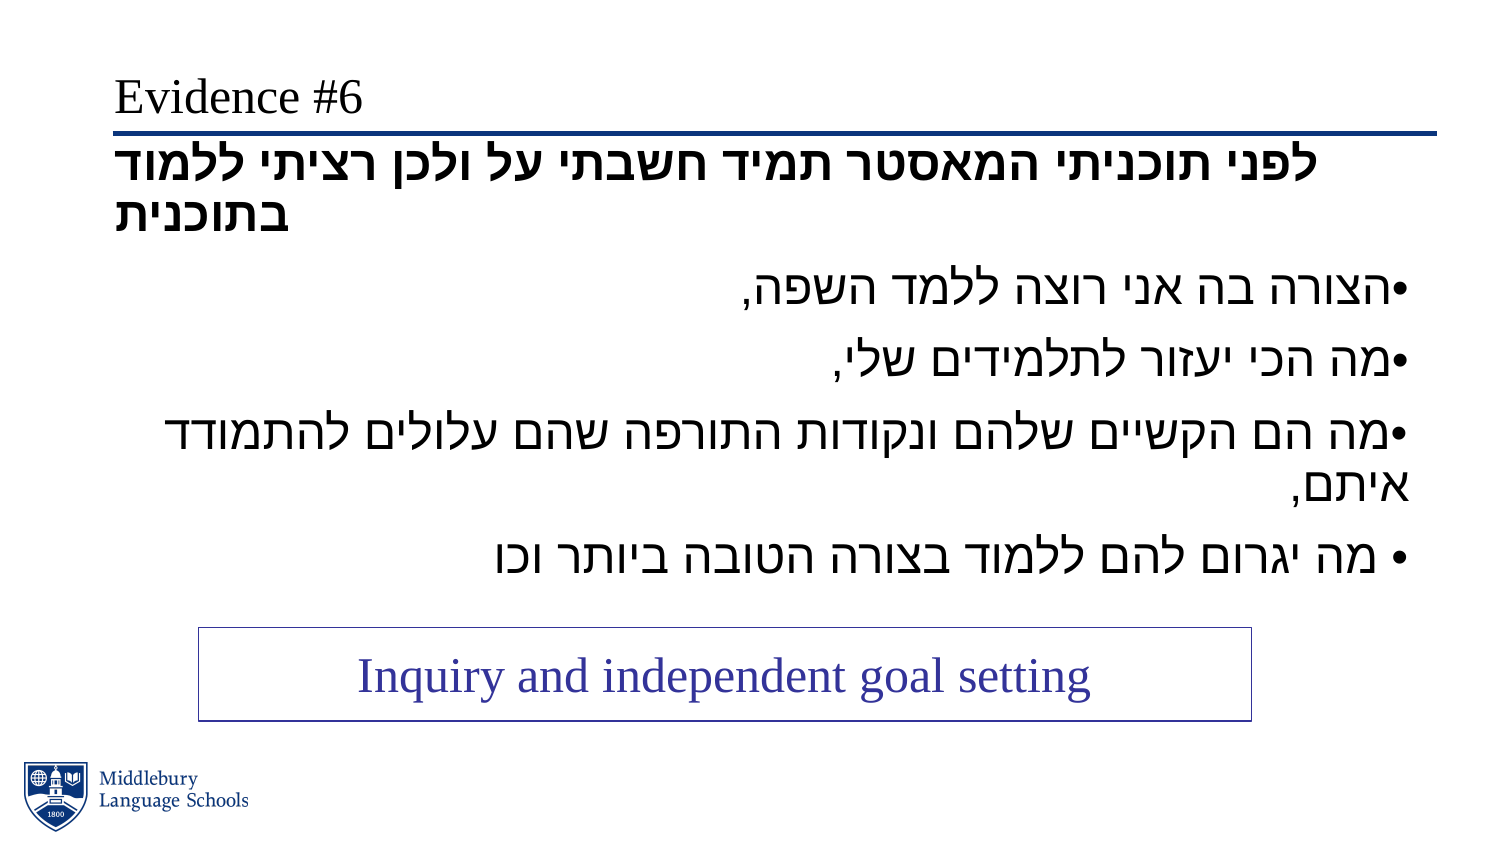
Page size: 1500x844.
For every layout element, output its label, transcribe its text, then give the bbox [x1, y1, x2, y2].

list לפני תוכניתי המאסטר תמיד חשבתי על ולכן רציתי ללמוד בתוכנית •הצורה בה אני רוצה ללמד השפה, •מה הכי יעזור לתלמידים שלי, •מה הם הקשיים שלהם ונקודות התורפה שהם עלולים להתמודד איתם, • מה יגרום להם ללמוד בצורה הטובה ביותר וכו [99, 131, 1425, 676]
text_box Inquiry and independent goal setting [198, 627, 1252, 722]
picture [24, 762, 248, 832]
title Evidence #6 [99, 37, 1350, 131]
